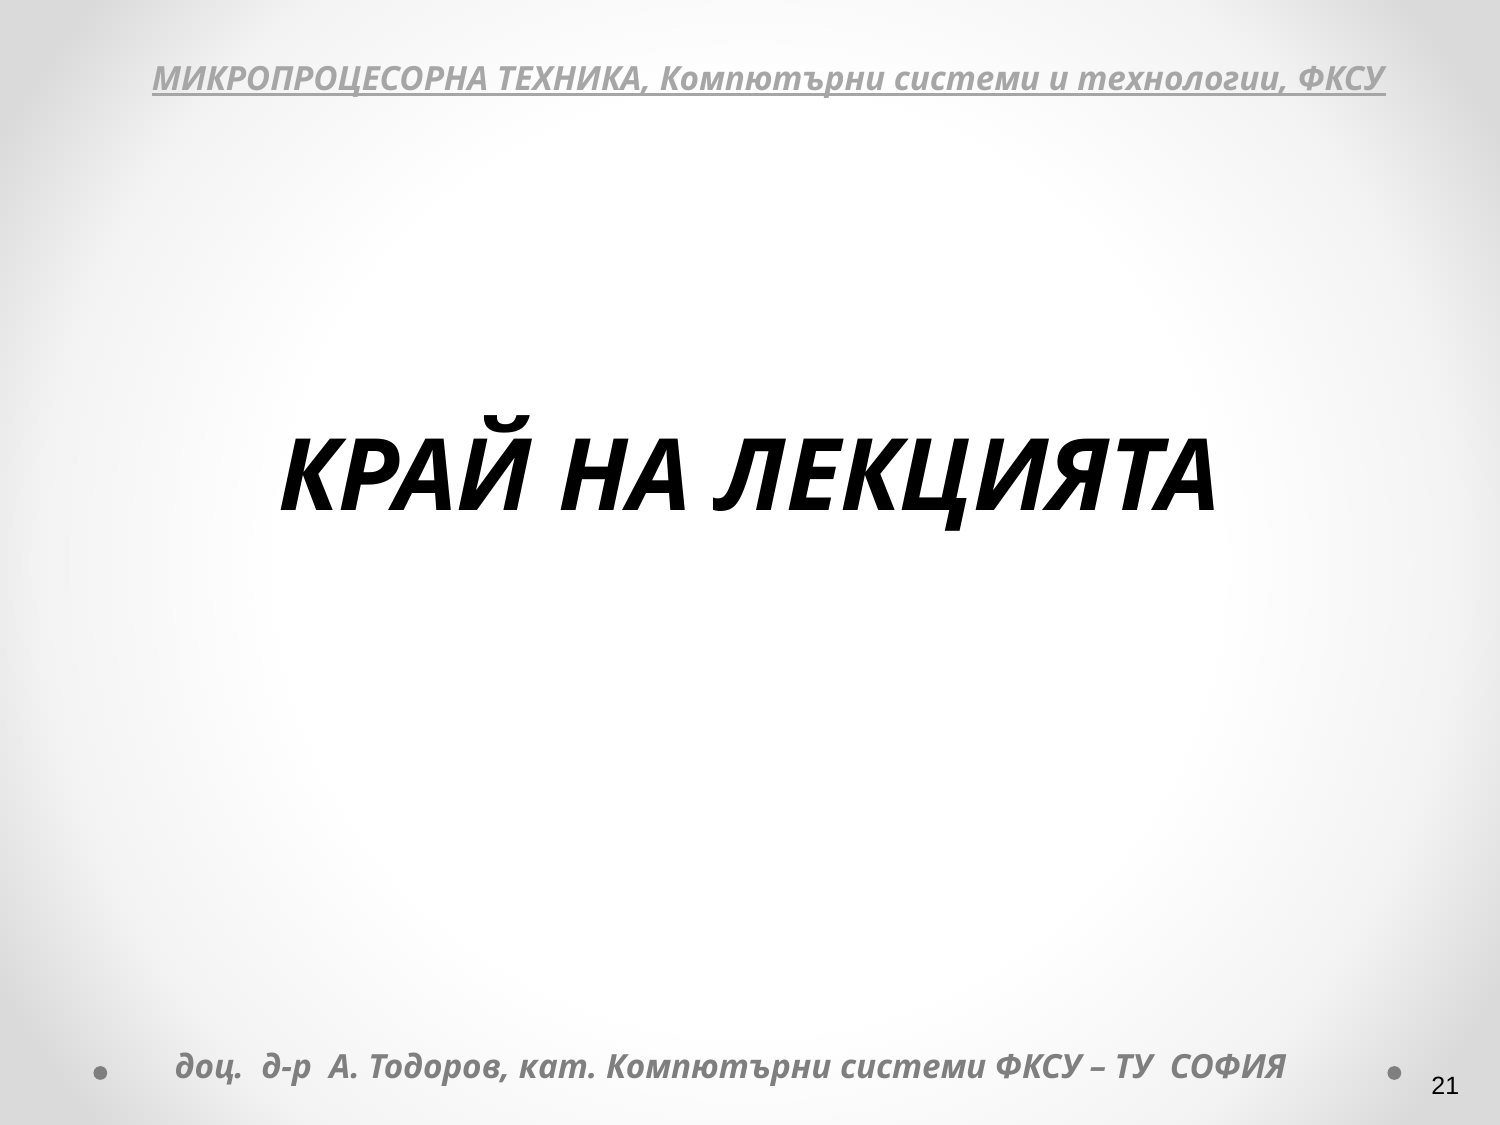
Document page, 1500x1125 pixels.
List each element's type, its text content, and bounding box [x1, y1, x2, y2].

text_box доц. д-р А. Тодоров, кат. Компютърни системи ФКСУ – ТУ СОФИЯ [75, 1037, 1388, 1100]
text_box ‹#› [1349, 1061, 1475, 1103]
text_box МИКРОПРОЦЕСОРНА ТЕХНИКА, Компютърни системи и технологии, ФКСУ [75, 50, 1463, 100]
list КРАЙ НА ЛЕКЦИЯТА [75, 262, 1425, 1005]
picture [0, 0, 1500, 1125]
